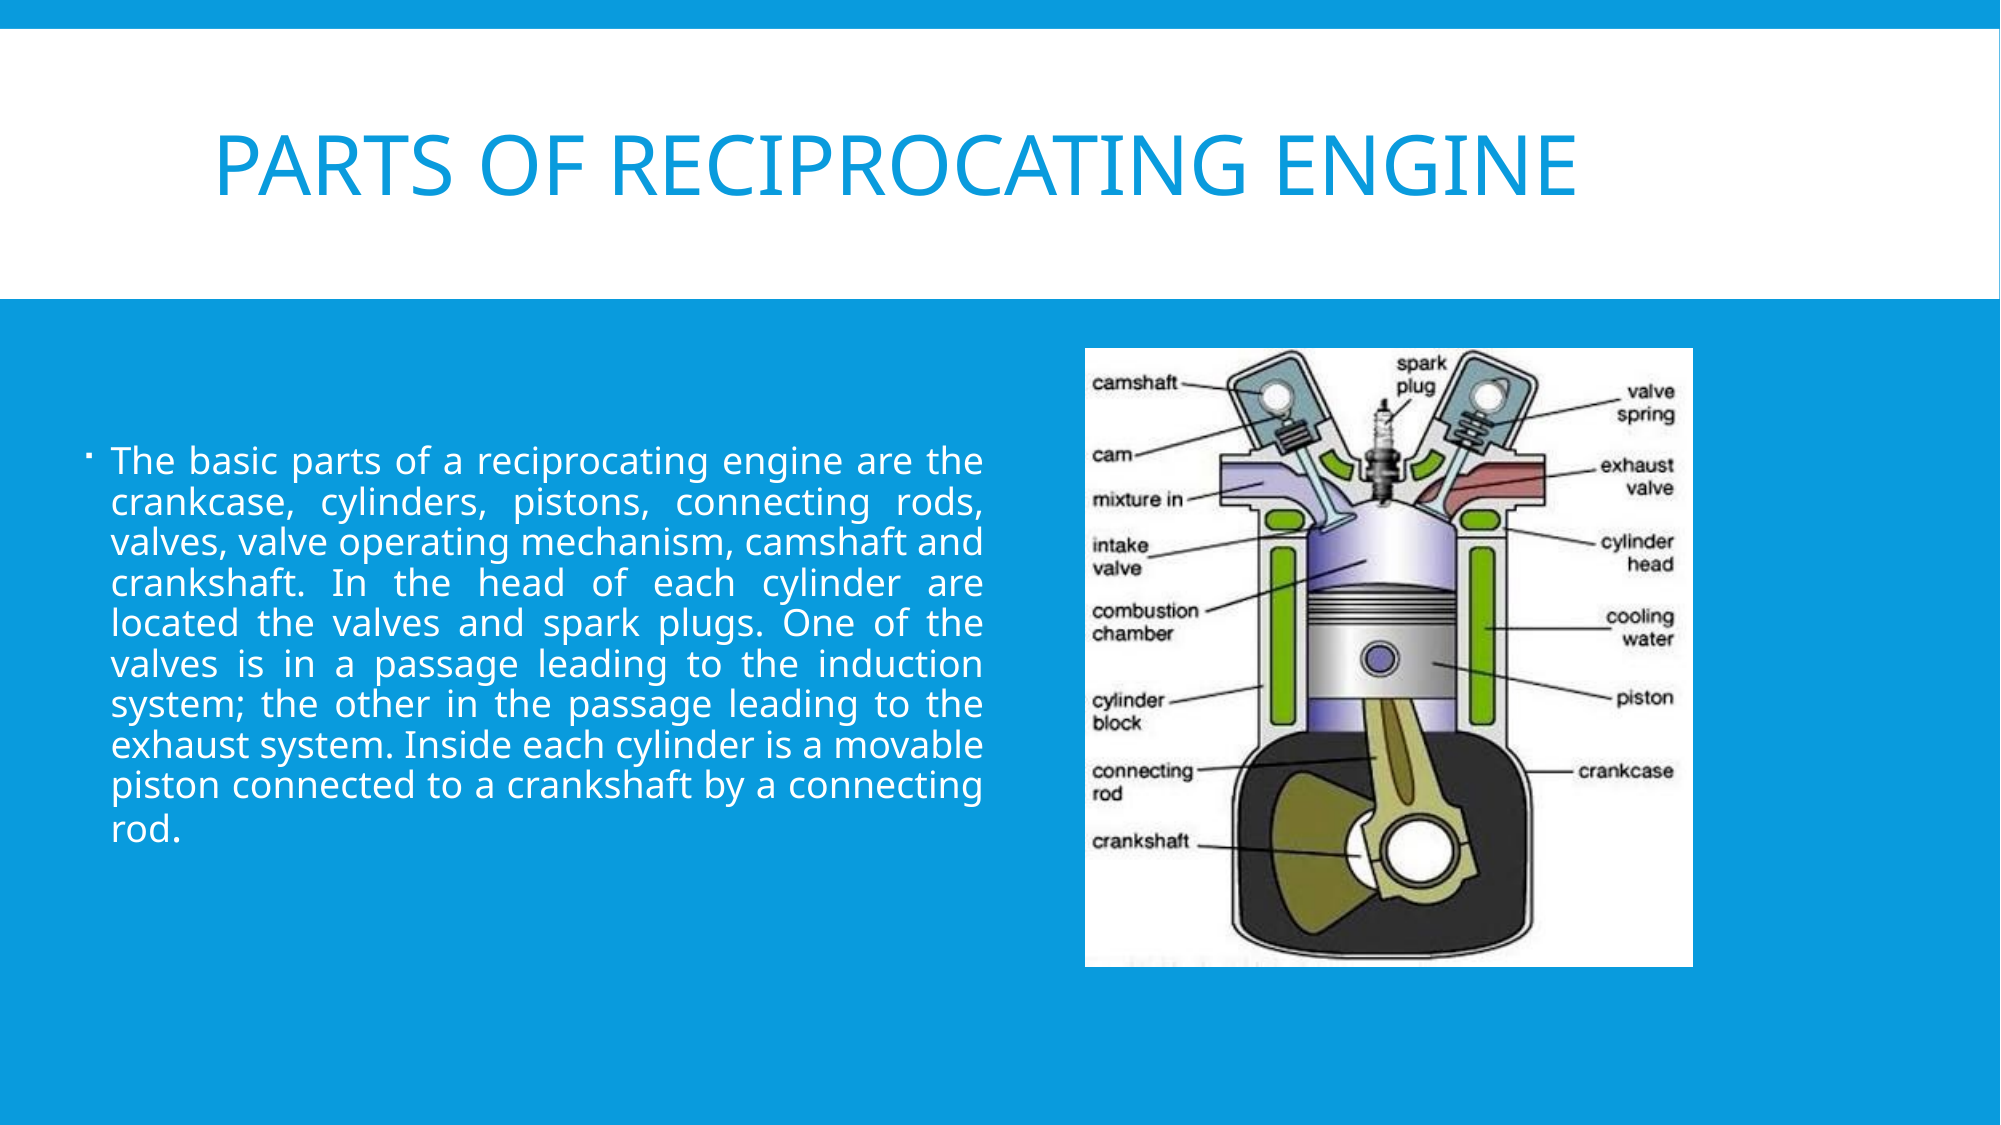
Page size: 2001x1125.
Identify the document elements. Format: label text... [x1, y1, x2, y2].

picture [1086, 349, 1692, 966]
title PARTS OF RECIPROCATING ENGINE [197, 46, 1803, 295]
list The basic parts of a reciprocating engine are the crankcase, cylinders, pistons, connecting rods, valves, valve operating mechanism, camshaft and crankshaft. In the head of each cylinder are located the valves and spark plugs. One of the valves is in a passage leading to the induction system; the other in the passage leading to the exhaust system. Inside each cylinder is a movable piston connected to a crankshaft by a connecting rod. [65, 435, 1000, 1125]
